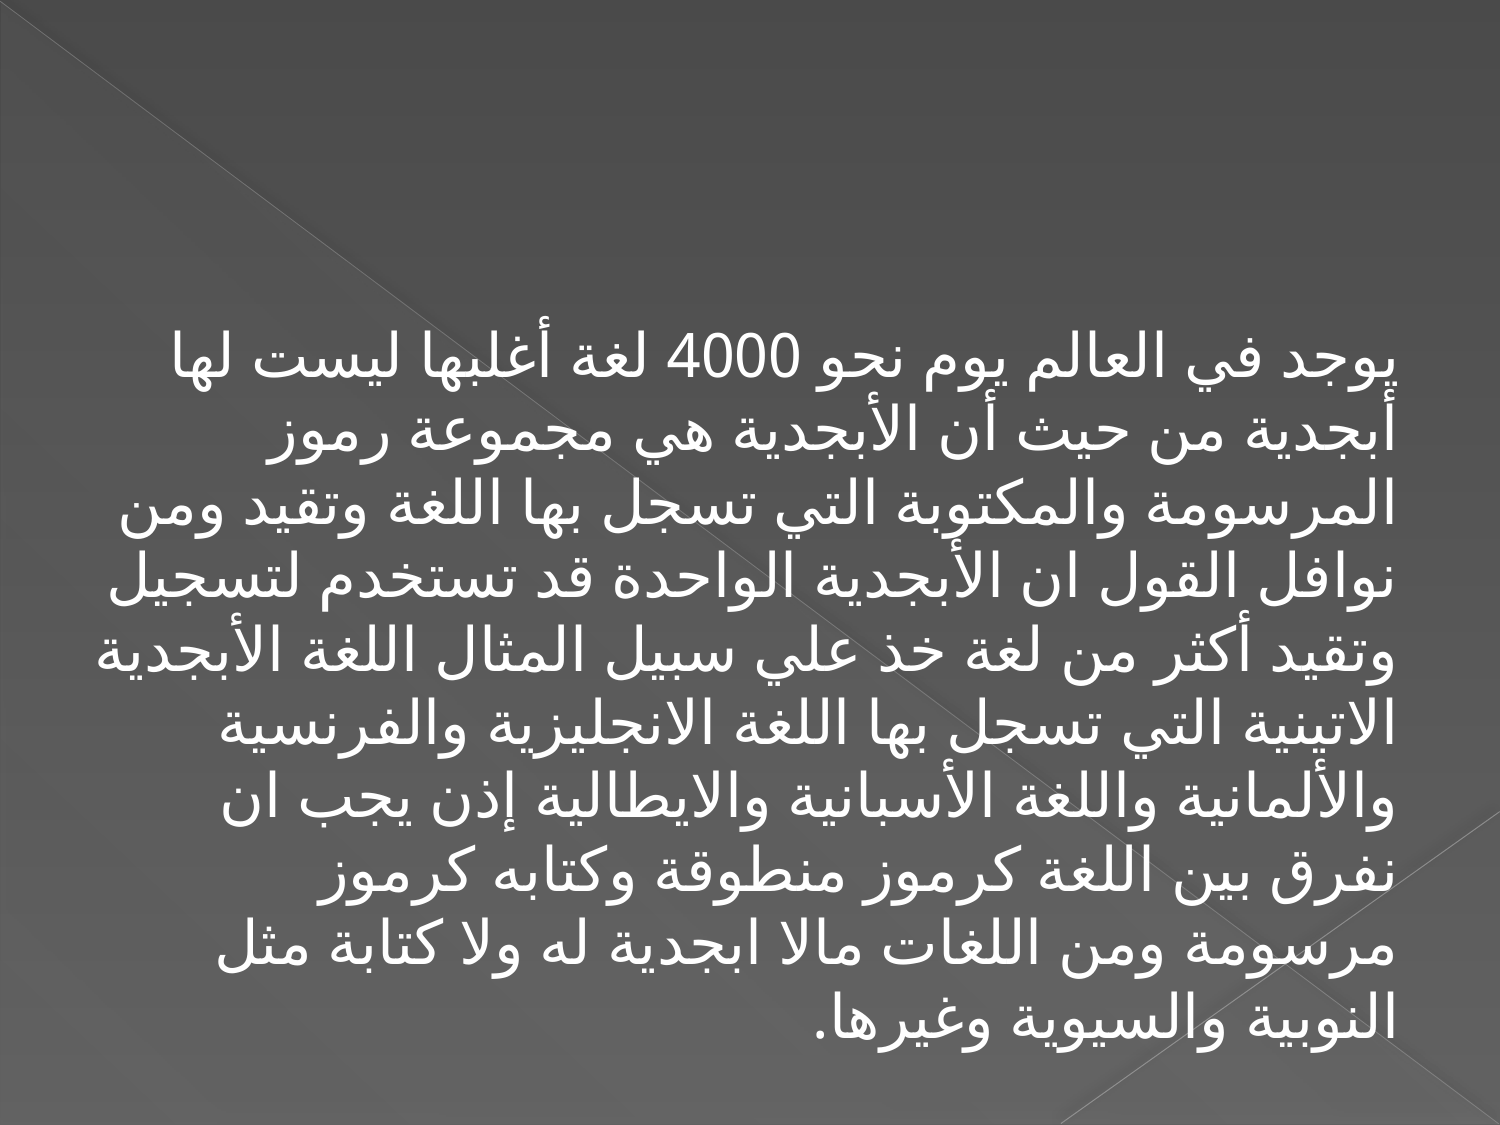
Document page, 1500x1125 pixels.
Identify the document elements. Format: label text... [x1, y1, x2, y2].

list يوجد في العالم يوم نحو 4000 لغة أغلبها ليست لها أبجدية من حيث أن الأبجدية هي مجموعة رموز المرسومة والمكتوبة التي تسجل بها اللغة وتقيد ومن نوافل القول ان الأبجدية الواحدة قد تستخدم لتسجيل وتقيد أكثر من لغة خذ علي سبيل المثال اللغة الأبجدية الاتينية التي تسجل بها اللغة الانجليزية والفرنسية والألمانية واللغة الأسبانية والايطالية إذن يجب ان نفرق بين اللغة كرموز منطوقة وكتابه كرموز مرسومة ومن اللغات مالا ابجدية له ولا كتابة مثل النوبية والسيوية وغيرها. [75, 308, 1425, 1059]
